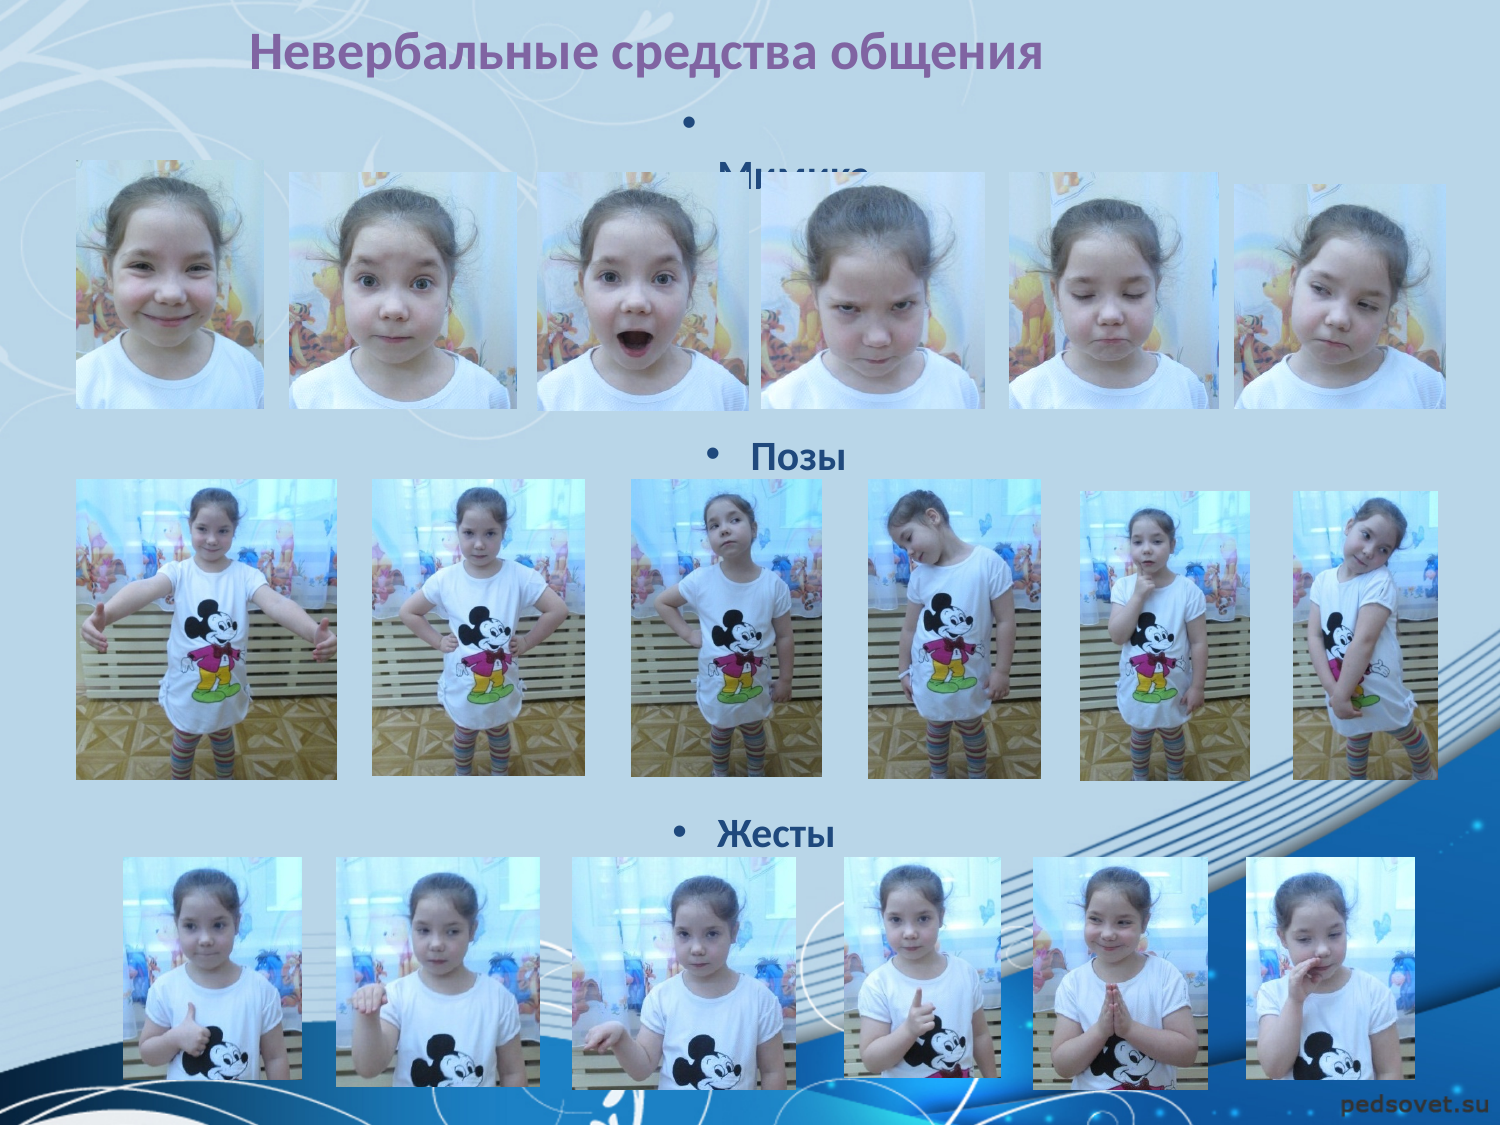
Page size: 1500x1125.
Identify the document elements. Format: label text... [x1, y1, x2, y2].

text_box Мимика [667, 90, 891, 205]
picture [0, 0, 1500, 1125]
text_box Невербальные средства общения [234, 7, 1061, 88]
text_box Позы [690, 420, 868, 486]
text_box Жесты [657, 798, 851, 864]
